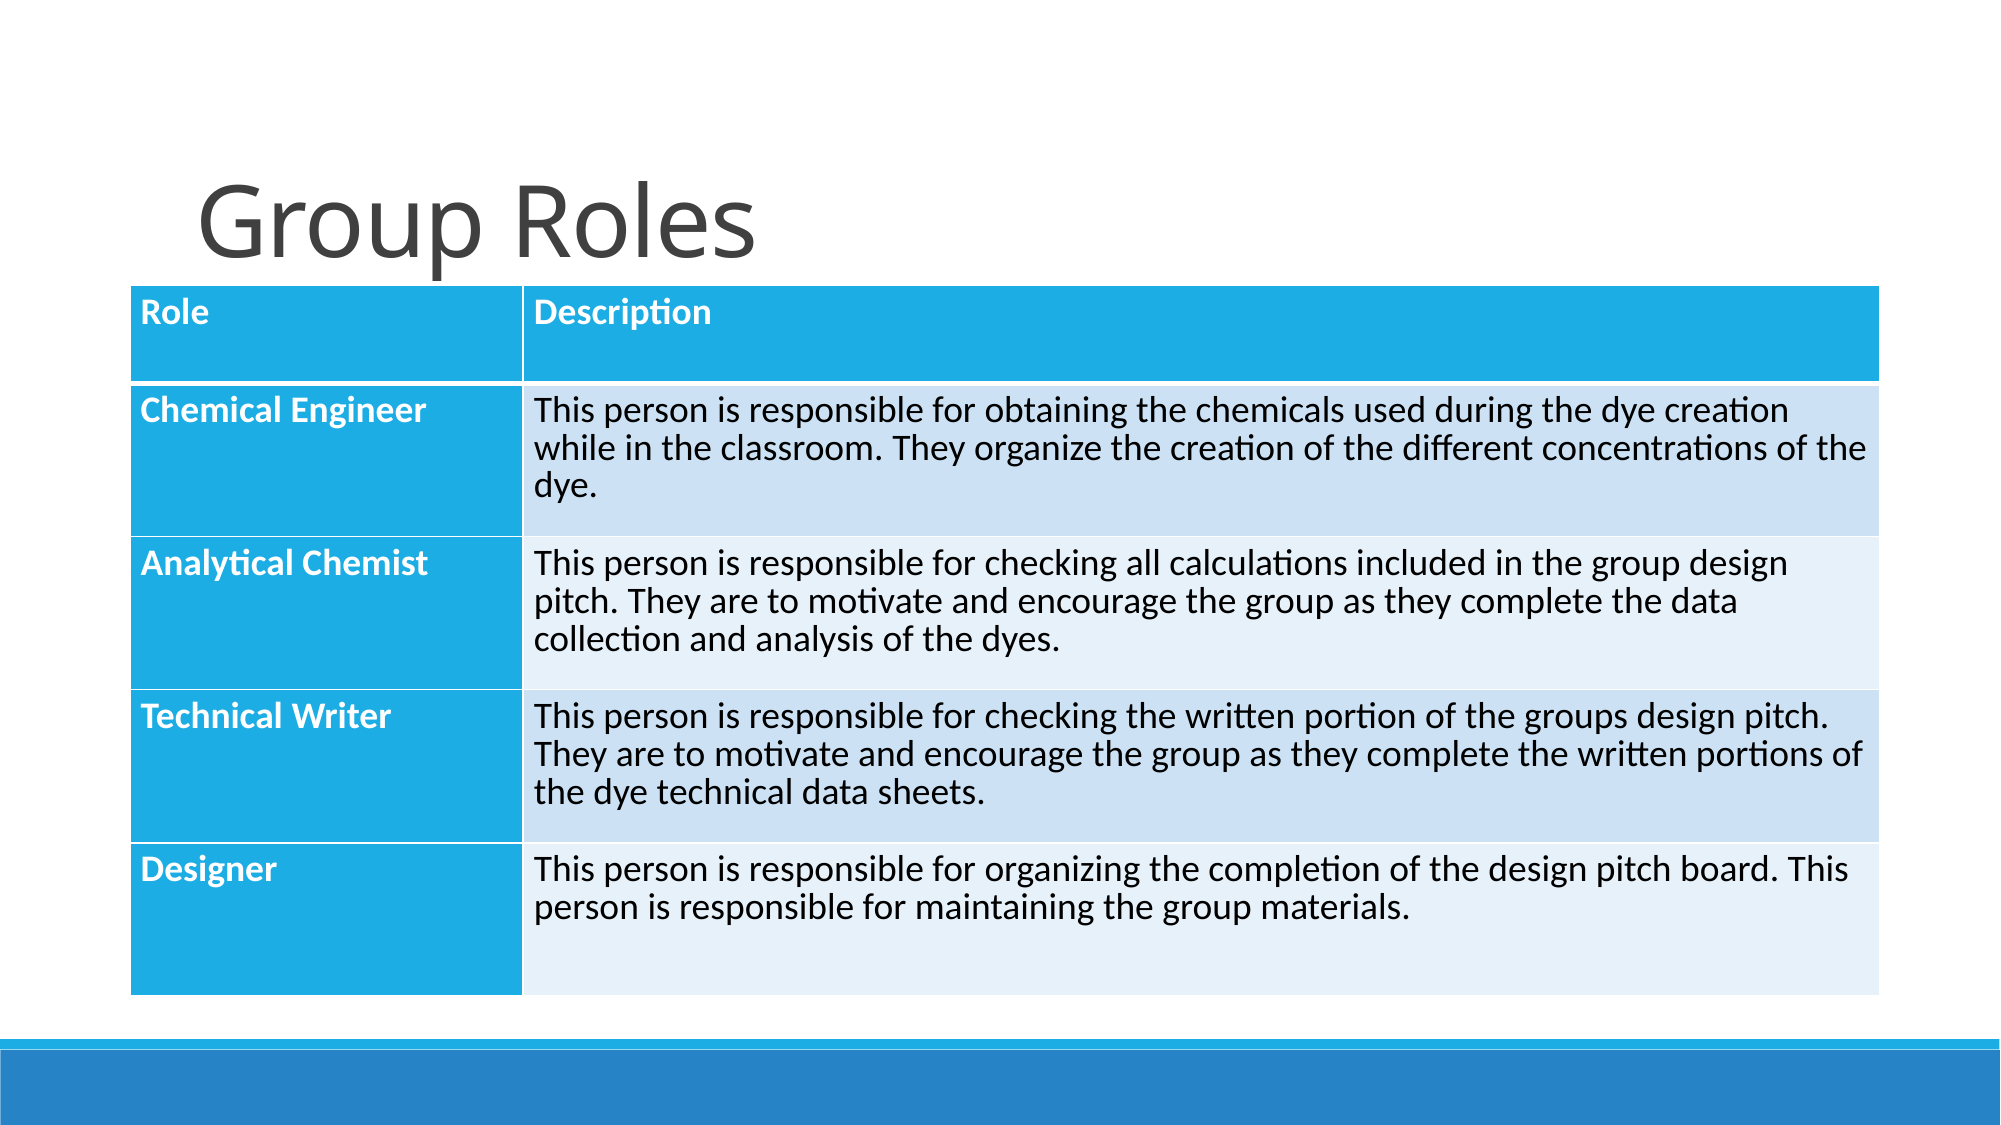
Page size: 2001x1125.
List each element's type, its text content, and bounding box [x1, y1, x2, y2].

table_header Role [131, 286, 522, 381]
table_cell This person is responsible for checking all calculations included in the group design pitch. They are to motivate and encourage the group as they complete the data collection and analysis of the dyes. [524, 537, 1879, 689]
table_header Description [524, 286, 1879, 381]
table_cell Analytical Chemist [131, 537, 522, 689]
title Group Roles [180, 47, 1830, 284]
table_cell This person is responsible for checking the written portion of the groups design pitch. They are to motivate and encourage the group as they complete the written portions of the dye technical data sheets. [524, 690, 1879, 842]
table_cell This person is responsible for obtaining the chemicals used during the dye creation while in the classroom. They organize the creation of the different concentrations of the dye. [524, 386, 1879, 536]
table_cell Chemical Engineer [131, 386, 522, 536]
table_cell Designer [131, 844, 522, 995]
table_cell This person is responsible for organizing the completion of the design pitch board. This person is responsible for maintaining the group materials. [524, 844, 1879, 995]
table_cell Technical Writer [131, 690, 522, 842]
